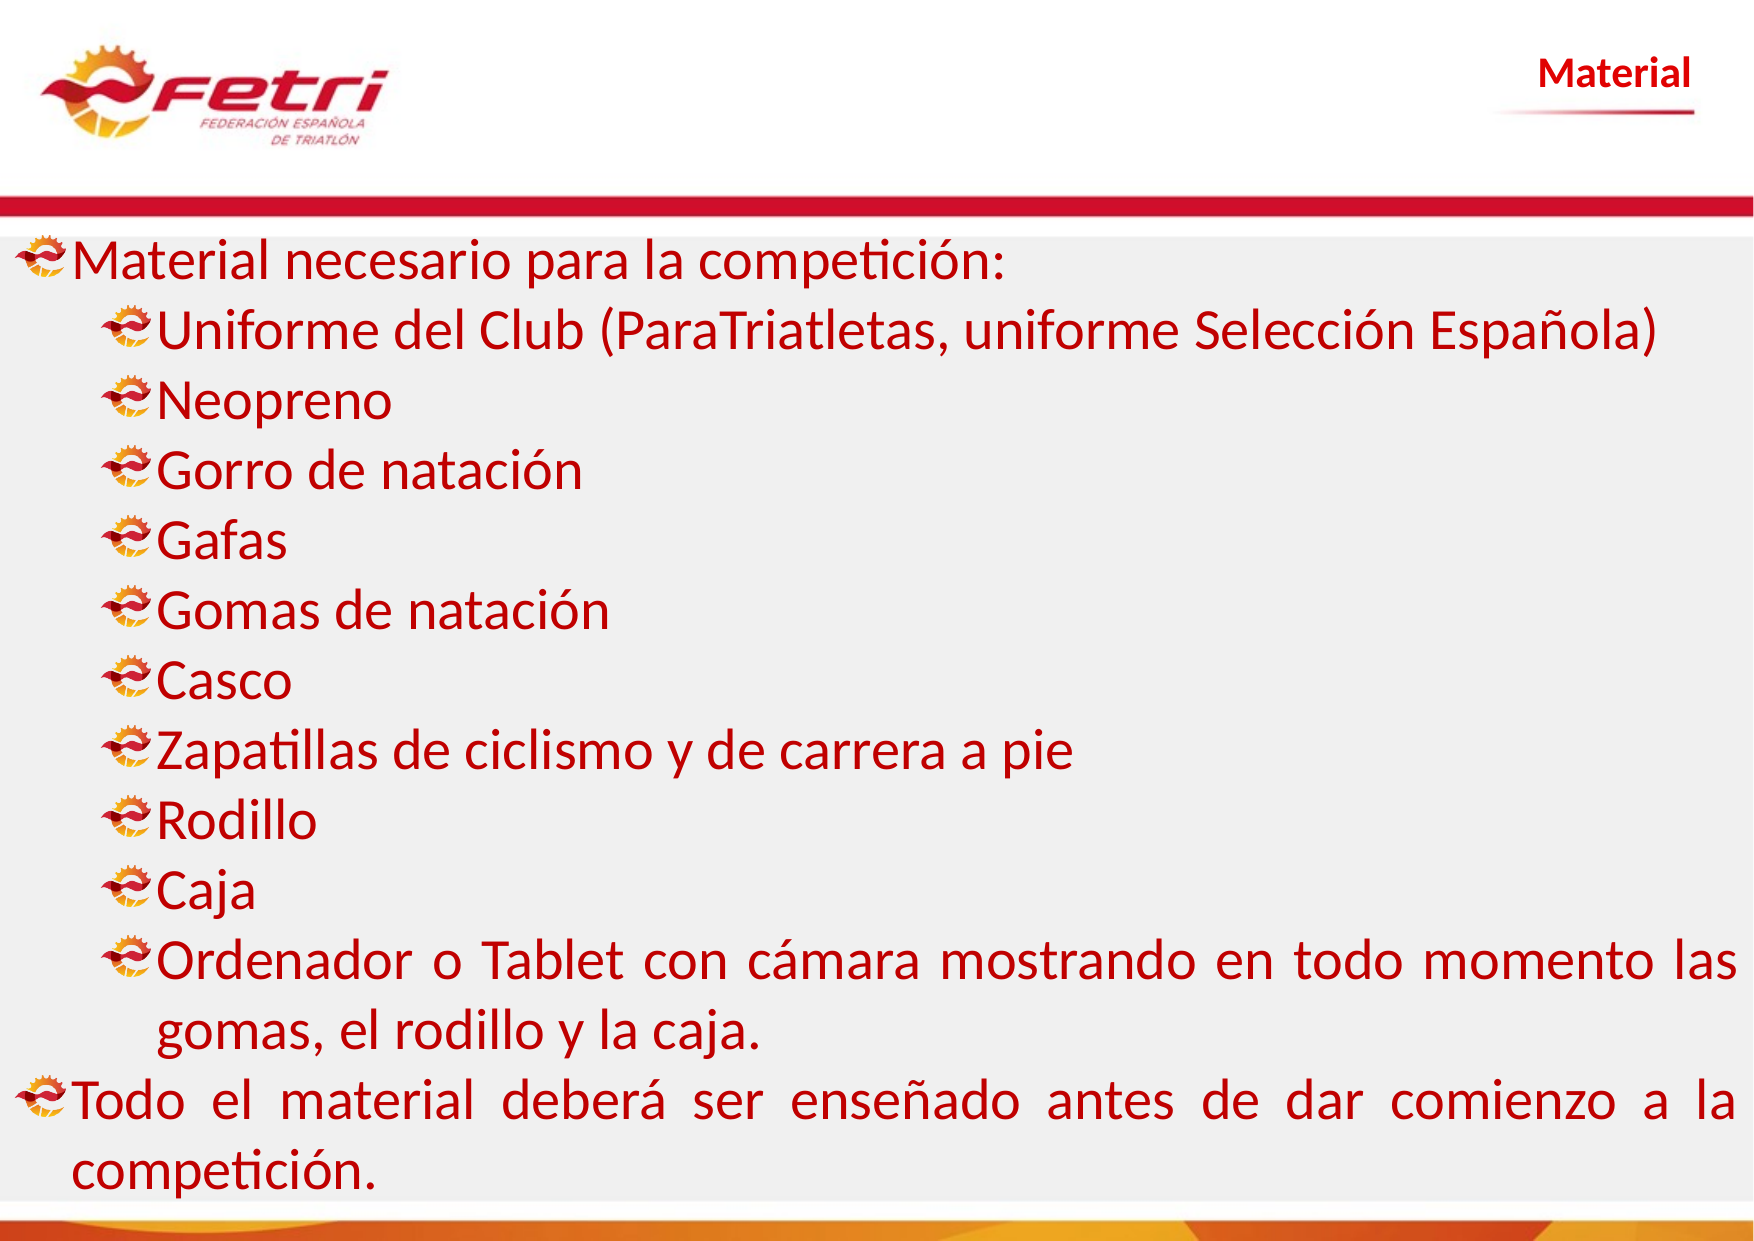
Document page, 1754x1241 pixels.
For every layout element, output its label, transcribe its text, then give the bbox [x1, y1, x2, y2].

picture [0, 0, 1754, 213]
picture [100, 305, 151, 347]
picture [100, 655, 151, 697]
picture [100, 585, 151, 627]
picture [14, 1075, 66, 1117]
picture [100, 935, 151, 977]
picture [100, 725, 151, 767]
picture [100, 795, 151, 837]
picture [14, 235, 66, 277]
picture [100, 375, 151, 417]
picture [0, 1209, 1754, 1241]
picture [100, 865, 151, 907]
picture [100, 445, 151, 487]
text_box Material [1126, 35, 1707, 104]
picture [100, 515, 151, 557]
text_box Material necesario para la competición: Uniforme del Club (ParaTriatletas, uniforme Selección Española) Neopreno Gorro de natación Gafas Gomas de natación Casco Zapatillas de ciclismo y de carrera a pie Rodillo Caja Ordenador o Tablet con cámara mostrando en todo momento las gomas, el rodillo y la caja. Todo el material deberá ser enseñado antes de dar comienzo a la competición. [0, 213, 1754, 1209]
